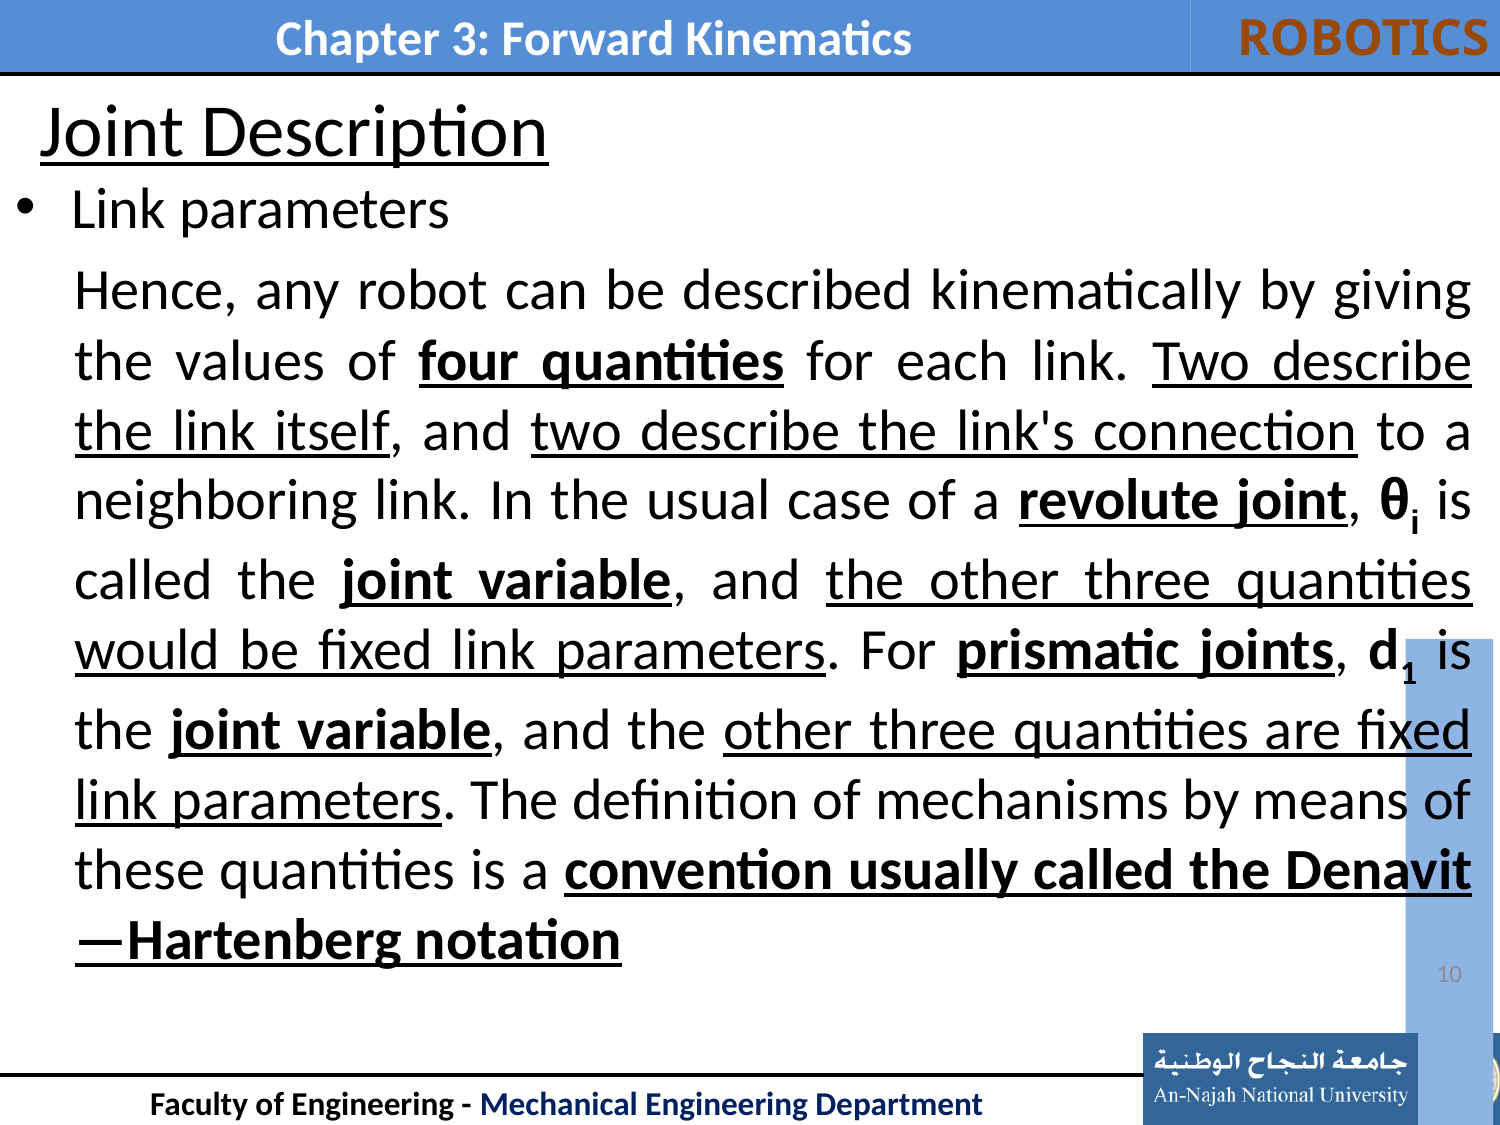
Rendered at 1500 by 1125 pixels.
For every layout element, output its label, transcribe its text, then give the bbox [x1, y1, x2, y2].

title Joint Description [24, 73, 1500, 180]
slide_number 10 [1405, 949, 1494, 996]
picture [1143, 1033, 1500, 1125]
list Link parameters Hence, any robot can be described kinematically by giving the values of four quantities for each link. Two describe the link itself, and two describe the link's connection to a neighboring link. In the usual case of a revolute joint, θi is called the joint variable, and the other three quantities would be fixed link parameters. For prismatic joints, d1 is the joint variable, and the other three quantities are fixed link parameters. The definition of mechanisms by means of these quantities is a convention usually called the Denavit—Hartenberg notation [0, 162, 1488, 1075]
